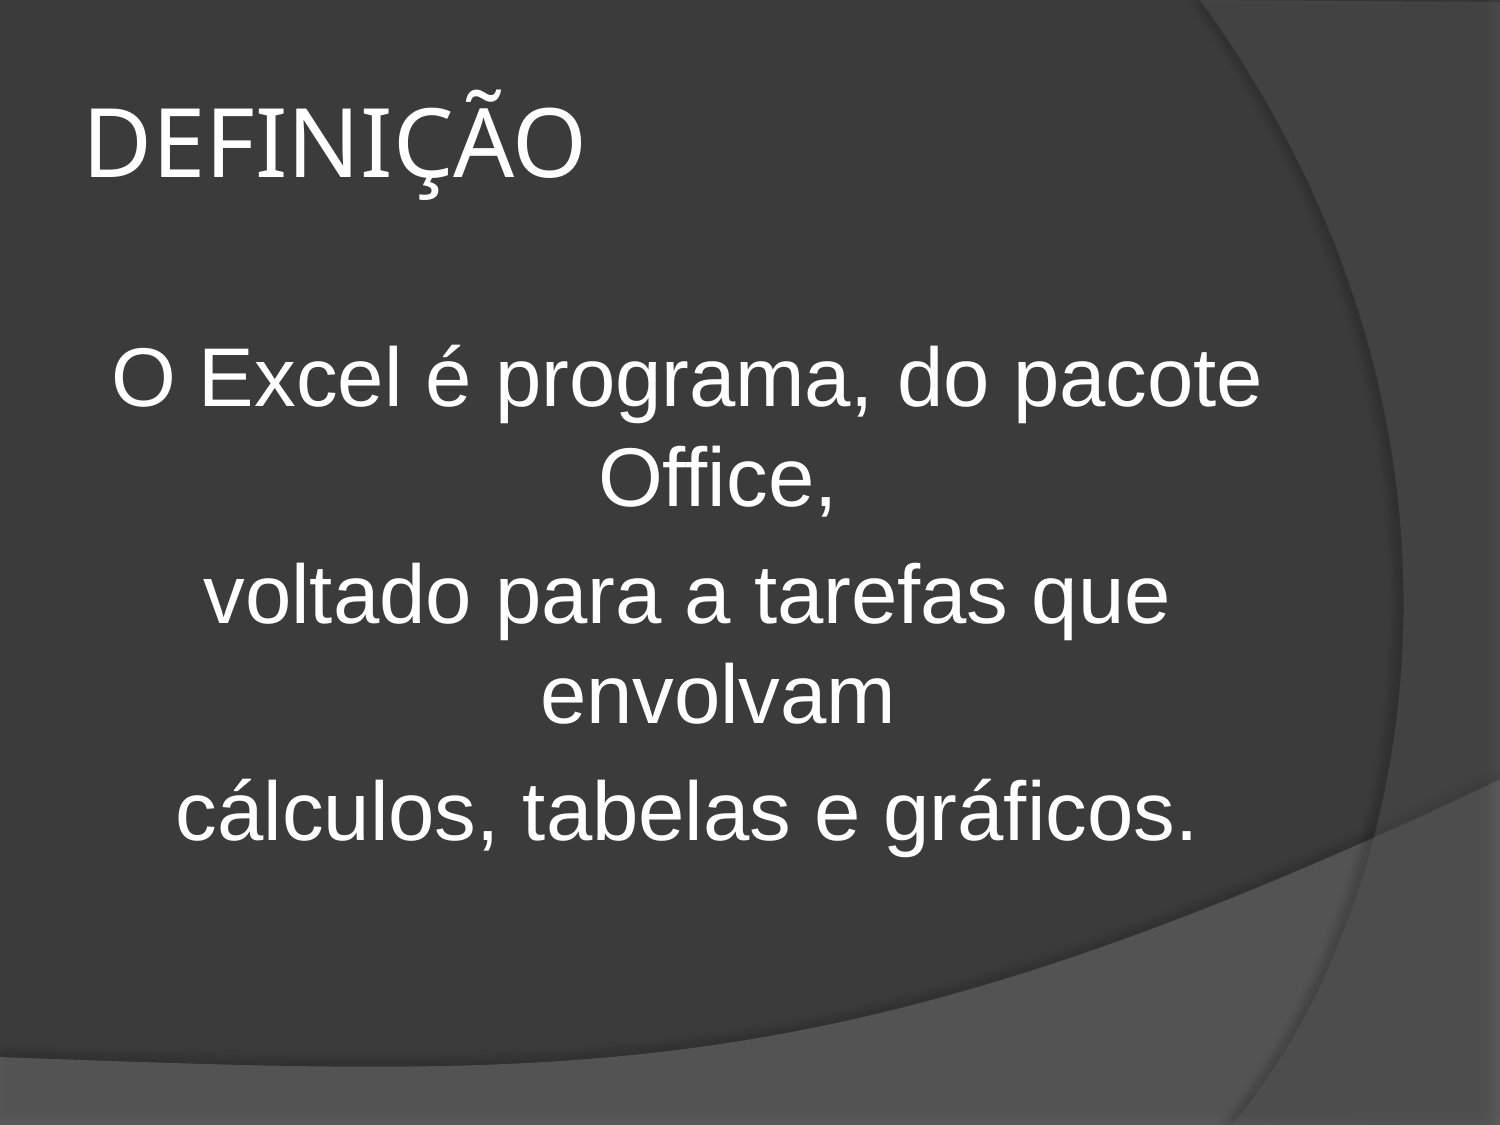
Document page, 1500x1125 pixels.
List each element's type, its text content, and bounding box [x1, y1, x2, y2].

title DEFINIÇÃO [75, 45, 1300, 233]
list O Excel é programa, do pacote Office, voltado para a tarefas que envolvam cálculos, tabelas e gráficos. [75, 262, 1300, 1005]
